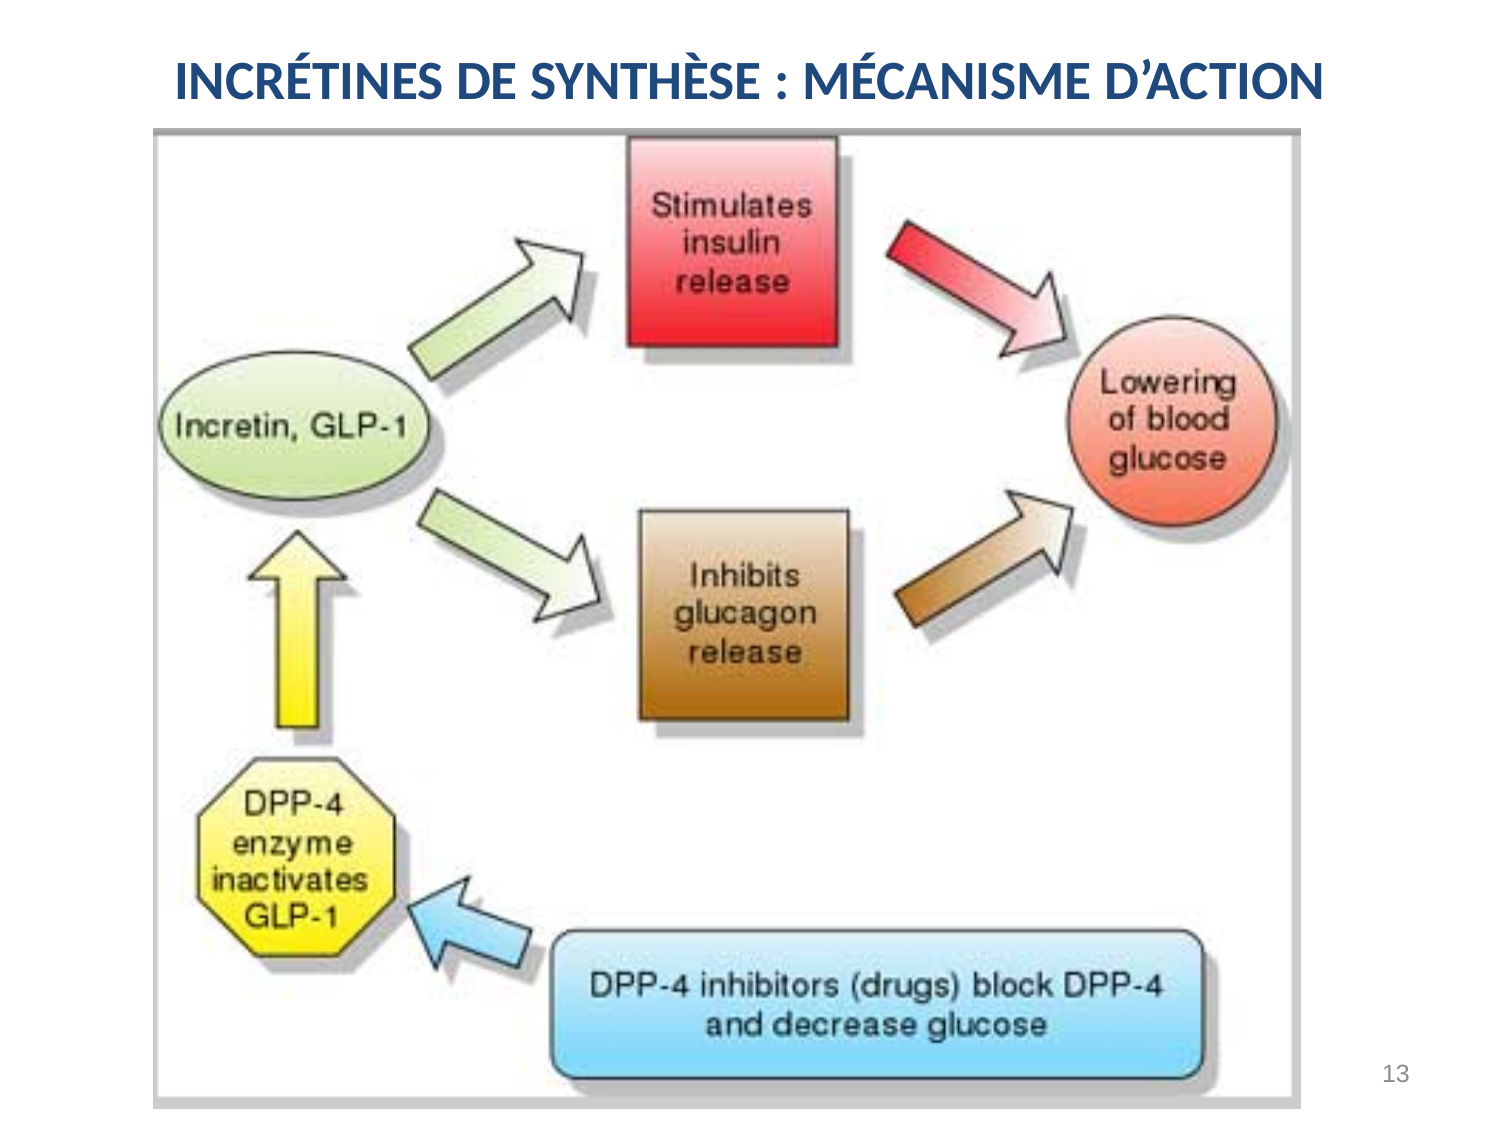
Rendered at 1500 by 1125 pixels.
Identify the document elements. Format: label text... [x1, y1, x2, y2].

text_box Incrétines de synthèse : Mécanisme d’action [74, 23, 1425, 118]
picture [153, 128, 1301, 1110]
slide_number 13 [1306, 1042, 1425, 1103]
